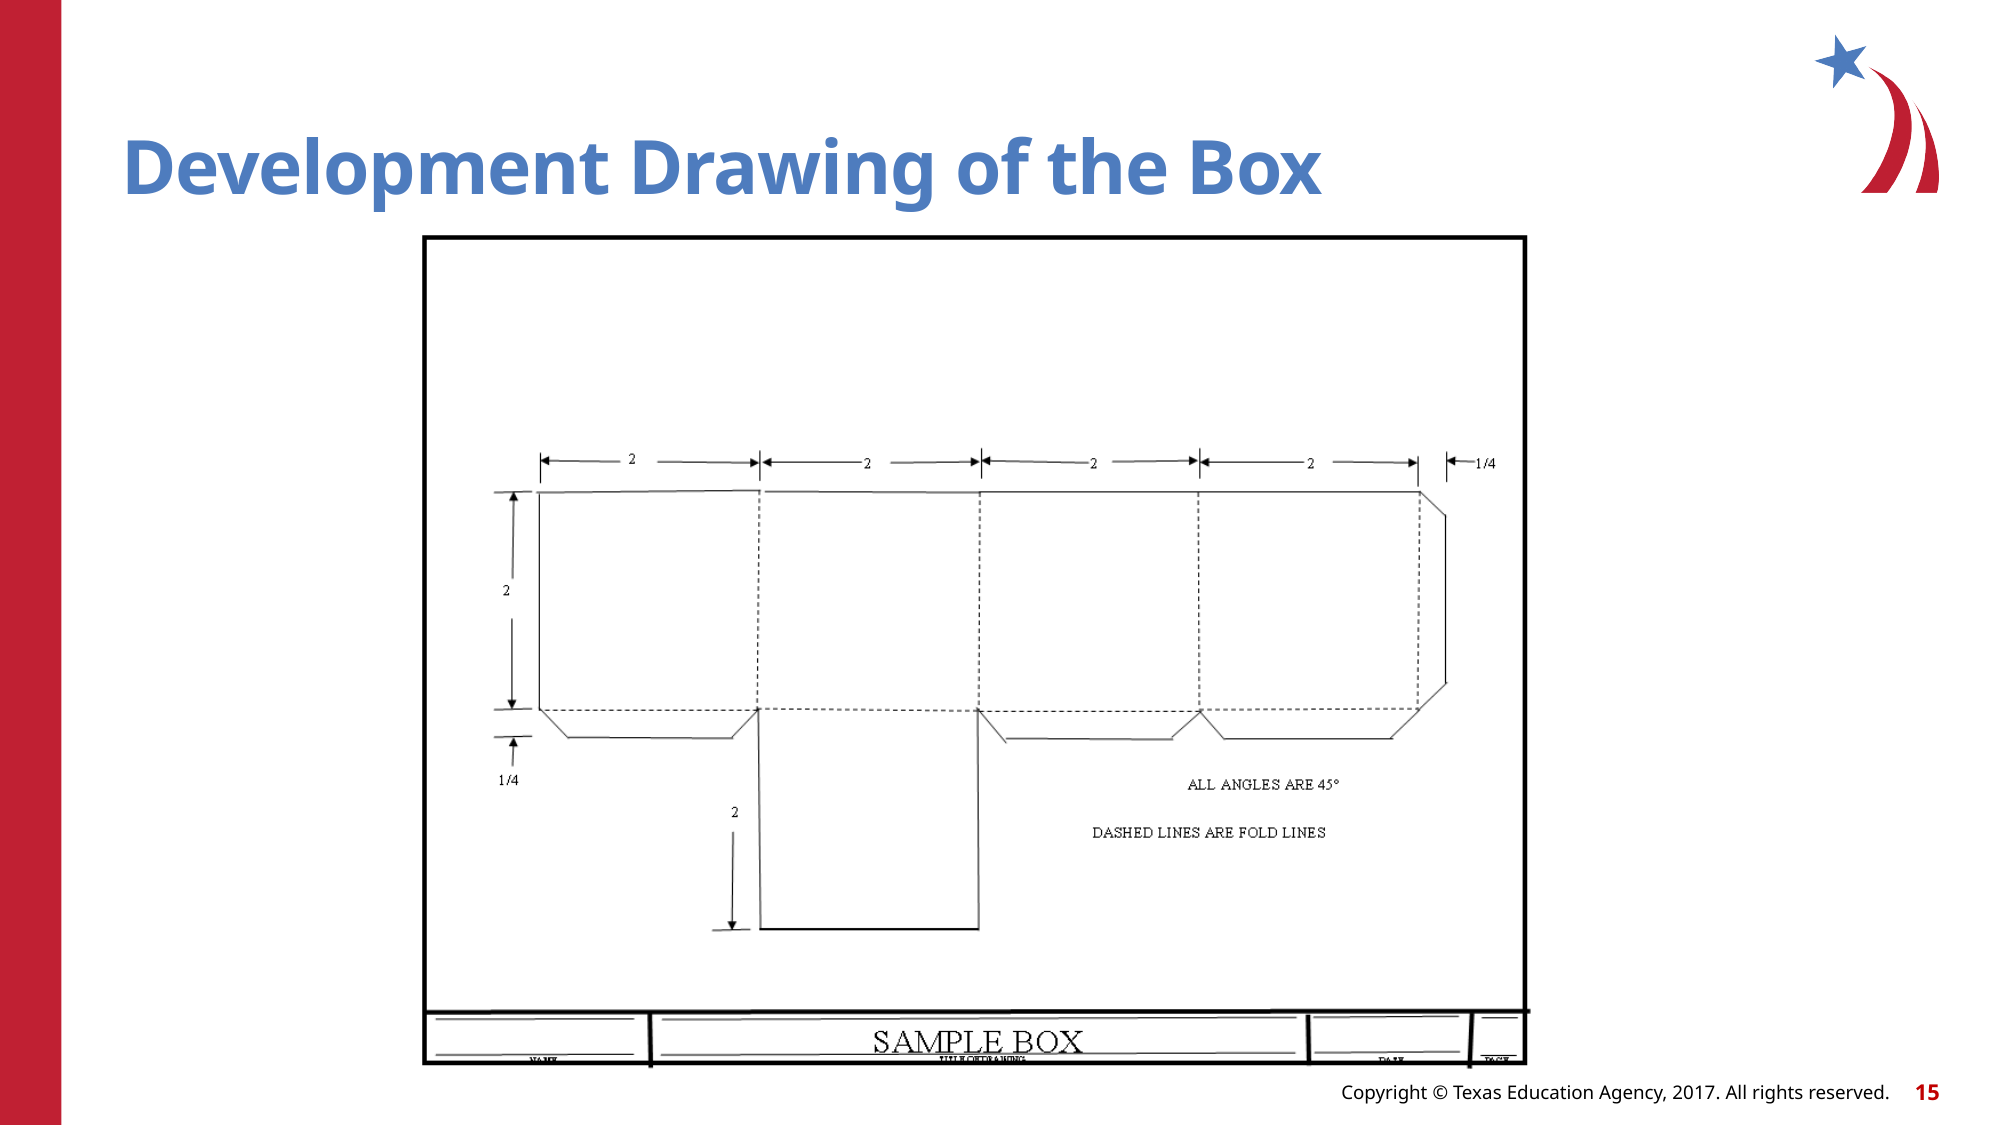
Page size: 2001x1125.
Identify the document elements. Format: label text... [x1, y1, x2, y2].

picture [420, 233, 1533, 1071]
title Development Drawing of the Box [121, 66, 1772, 211]
picture [1814, 34, 1939, 193]
